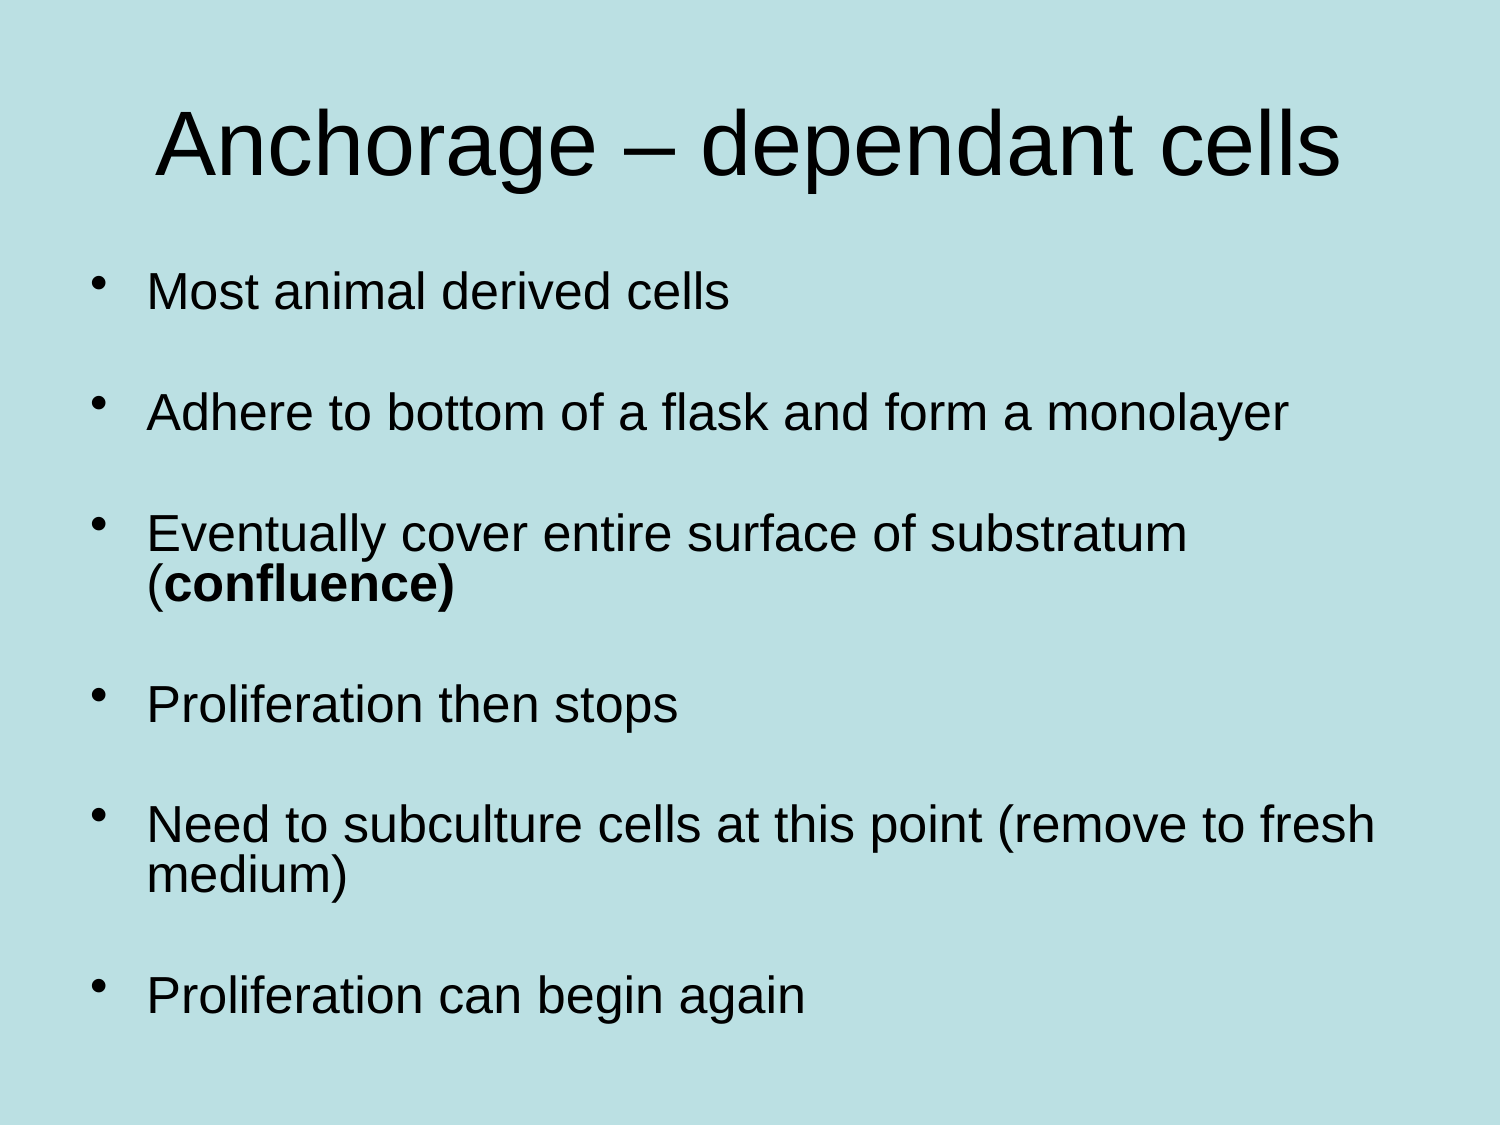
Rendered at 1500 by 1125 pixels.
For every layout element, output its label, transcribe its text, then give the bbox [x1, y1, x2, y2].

title Anchorage – dependant cells [75, 45, 1425, 233]
list Most animal derived cells Adhere to bottom of a flask and form a monolayer Eventually cover entire surface of substratum (confluence) Proliferation then stops Need to subculture cells at this point (remove to fresh medium) Proliferation can begin again [75, 262, 1425, 1005]
